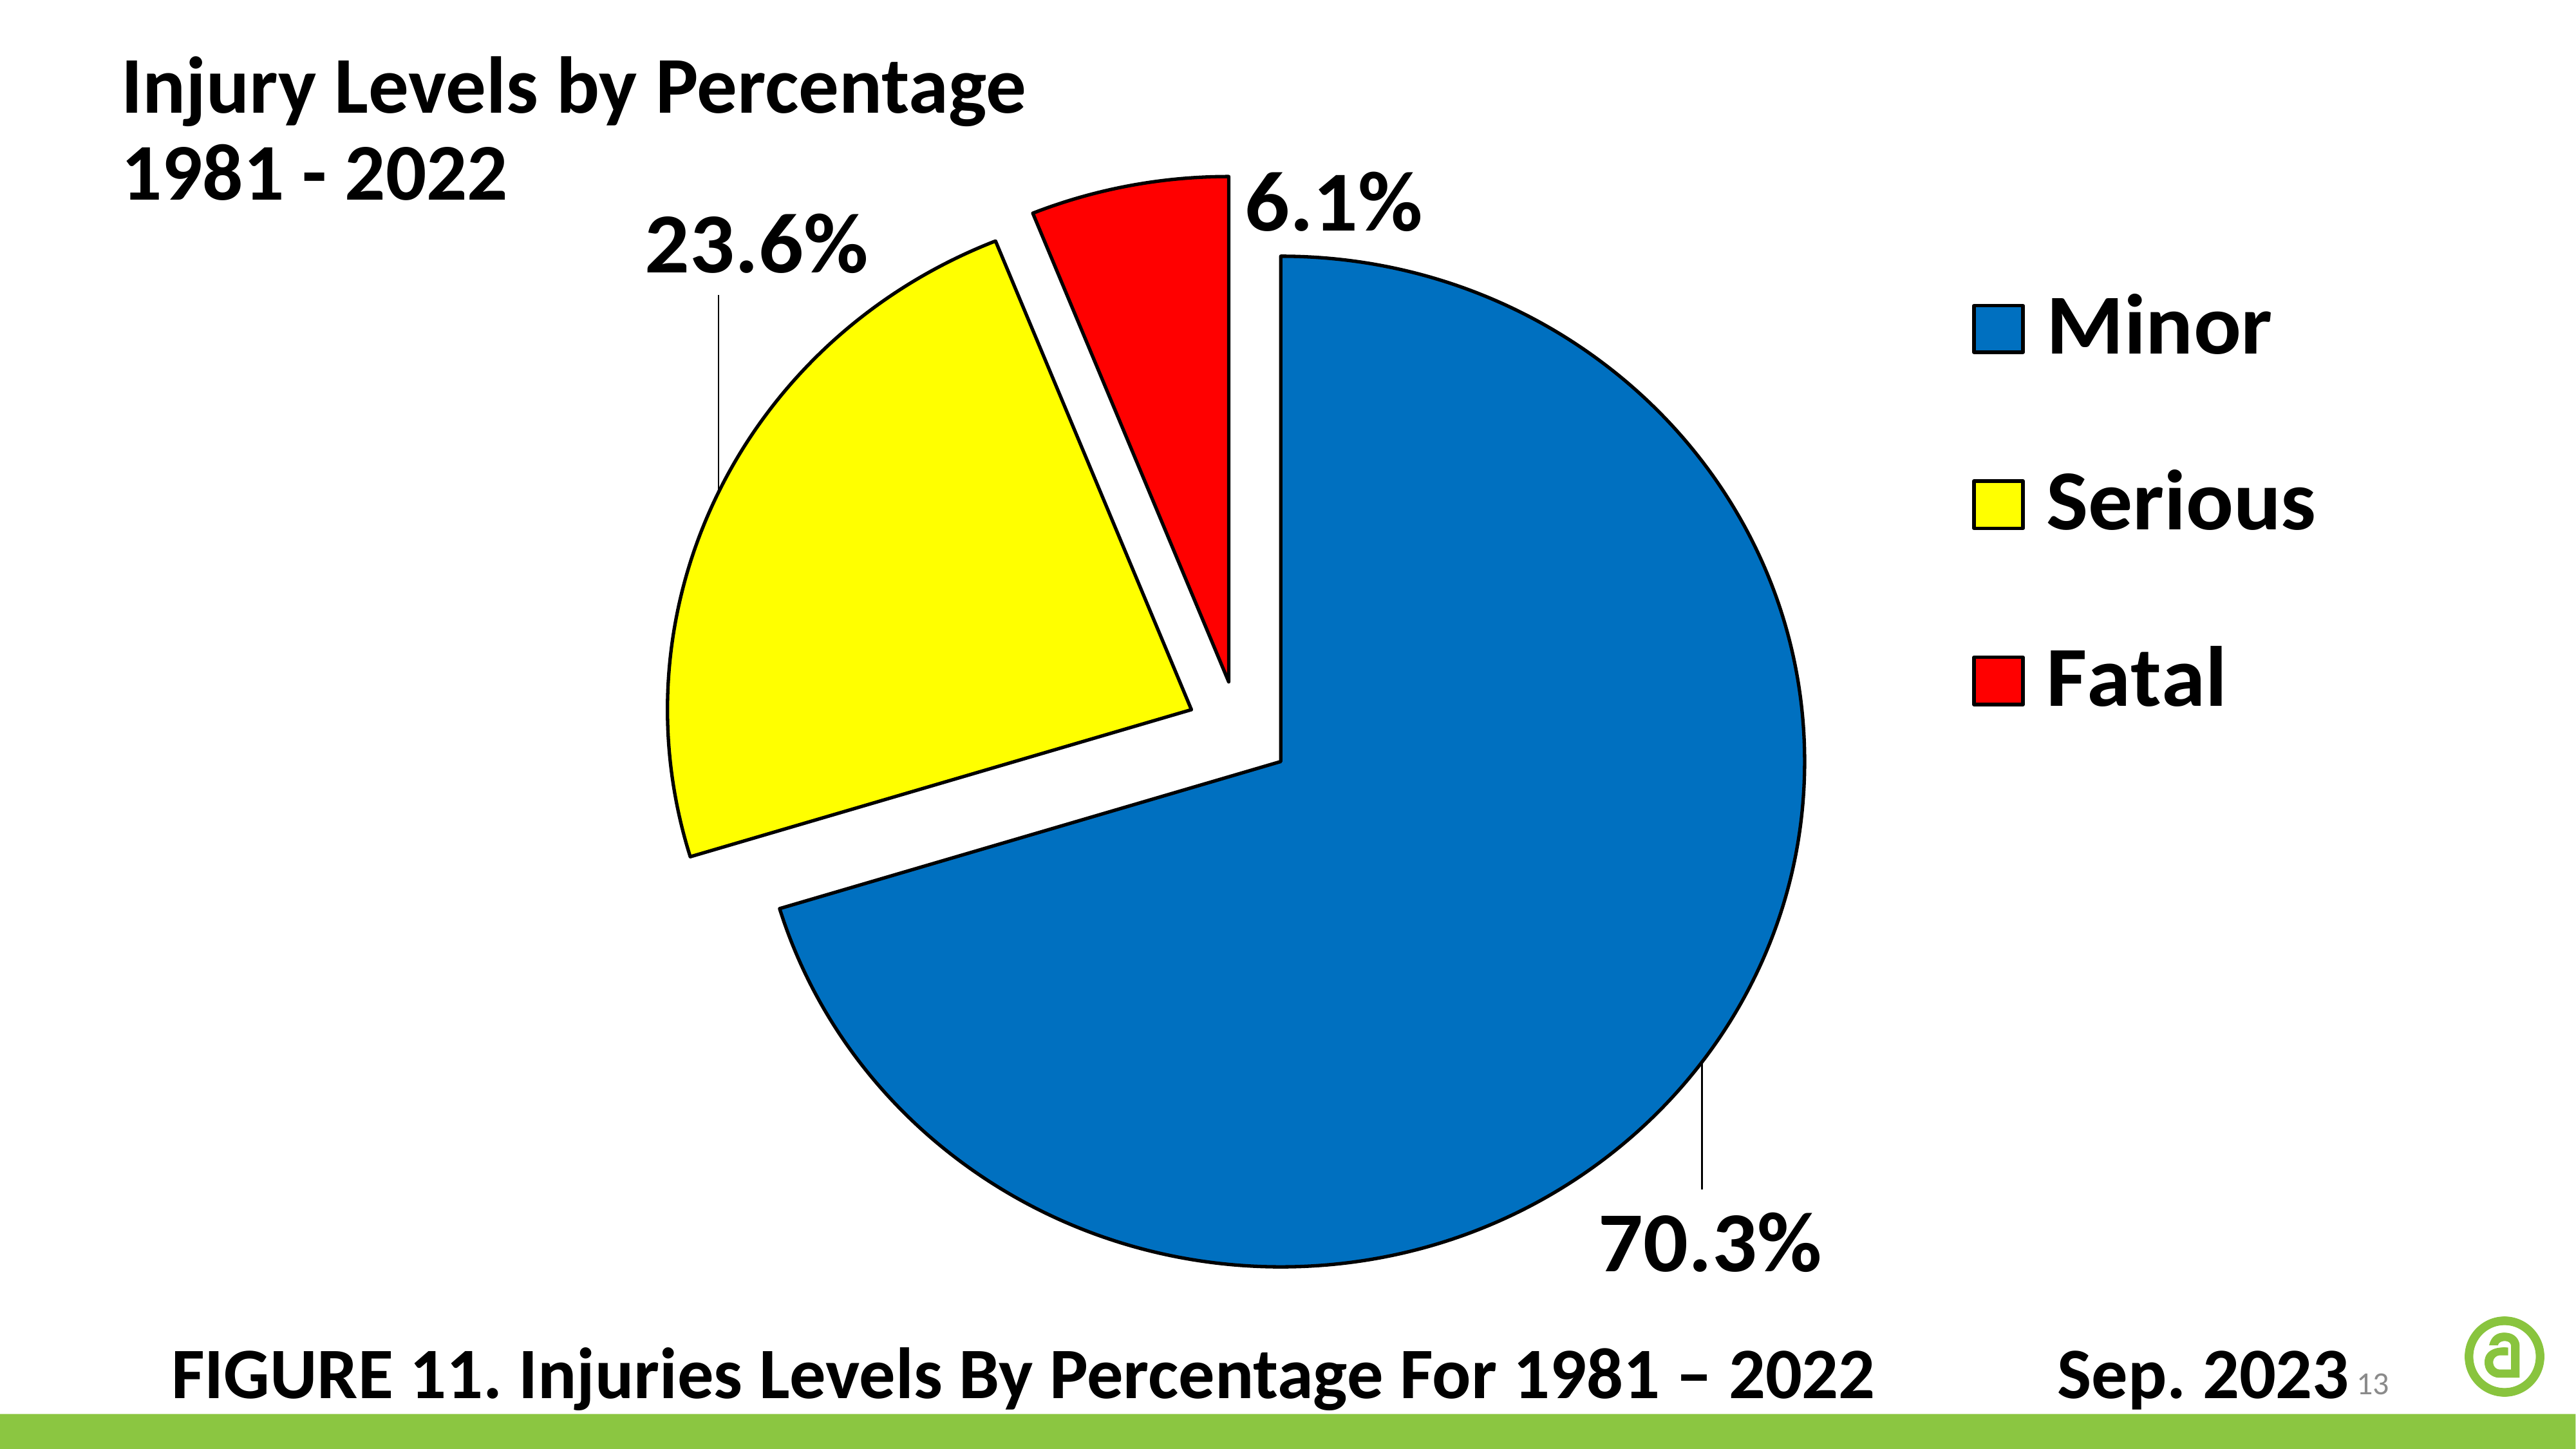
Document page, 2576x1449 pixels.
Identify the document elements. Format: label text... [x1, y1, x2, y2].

picture [2460, 1312, 2549, 1401]
text_box FIGURE 11. Injuries Levels By Percentage For 1981 – 2022 Sep. 2023 [162, 1331, 2398, 1449]
list Injury Levels by Percentage 1981 - 2022 [111, 39, 1928, 173]
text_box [390, 131, 2509, 1336]
